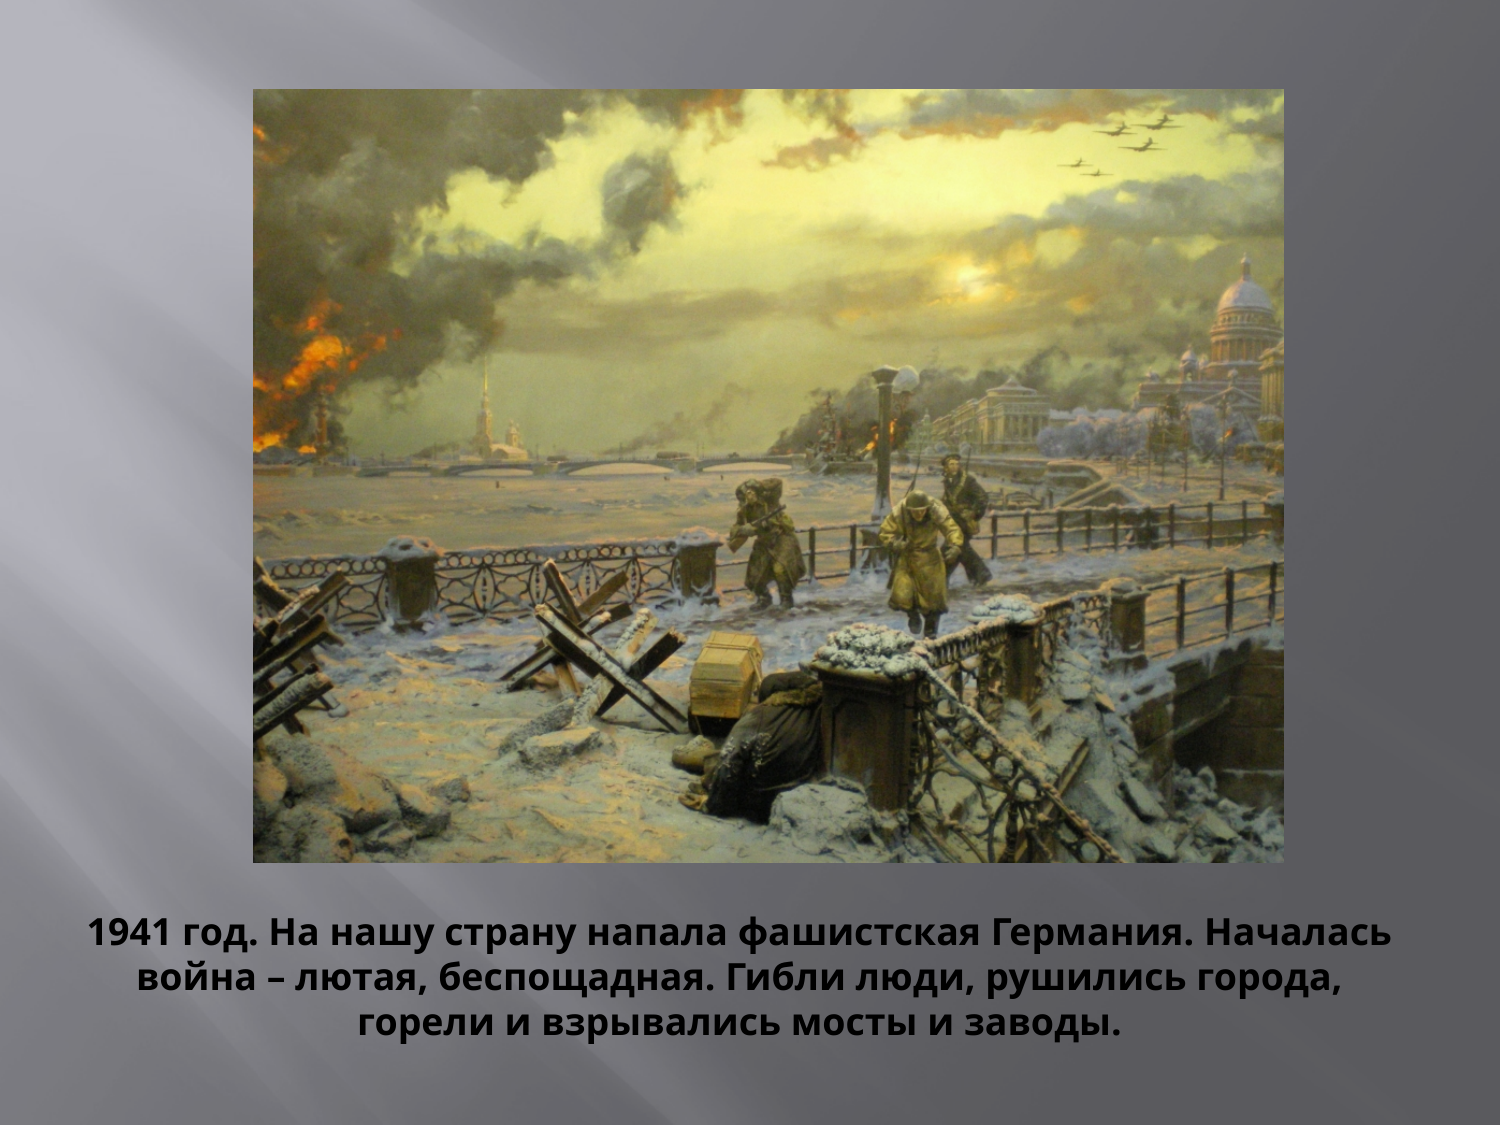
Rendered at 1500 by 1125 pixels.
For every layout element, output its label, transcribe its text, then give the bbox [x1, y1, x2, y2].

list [253, 89, 1284, 863]
title 1941 год. На нашу страну напала фашистская Германия. Началась война – лютая, беспощадная. Гибли люди, рушились города, горели и взрывались мосты и заводы. [64, 881, 1415, 1069]
